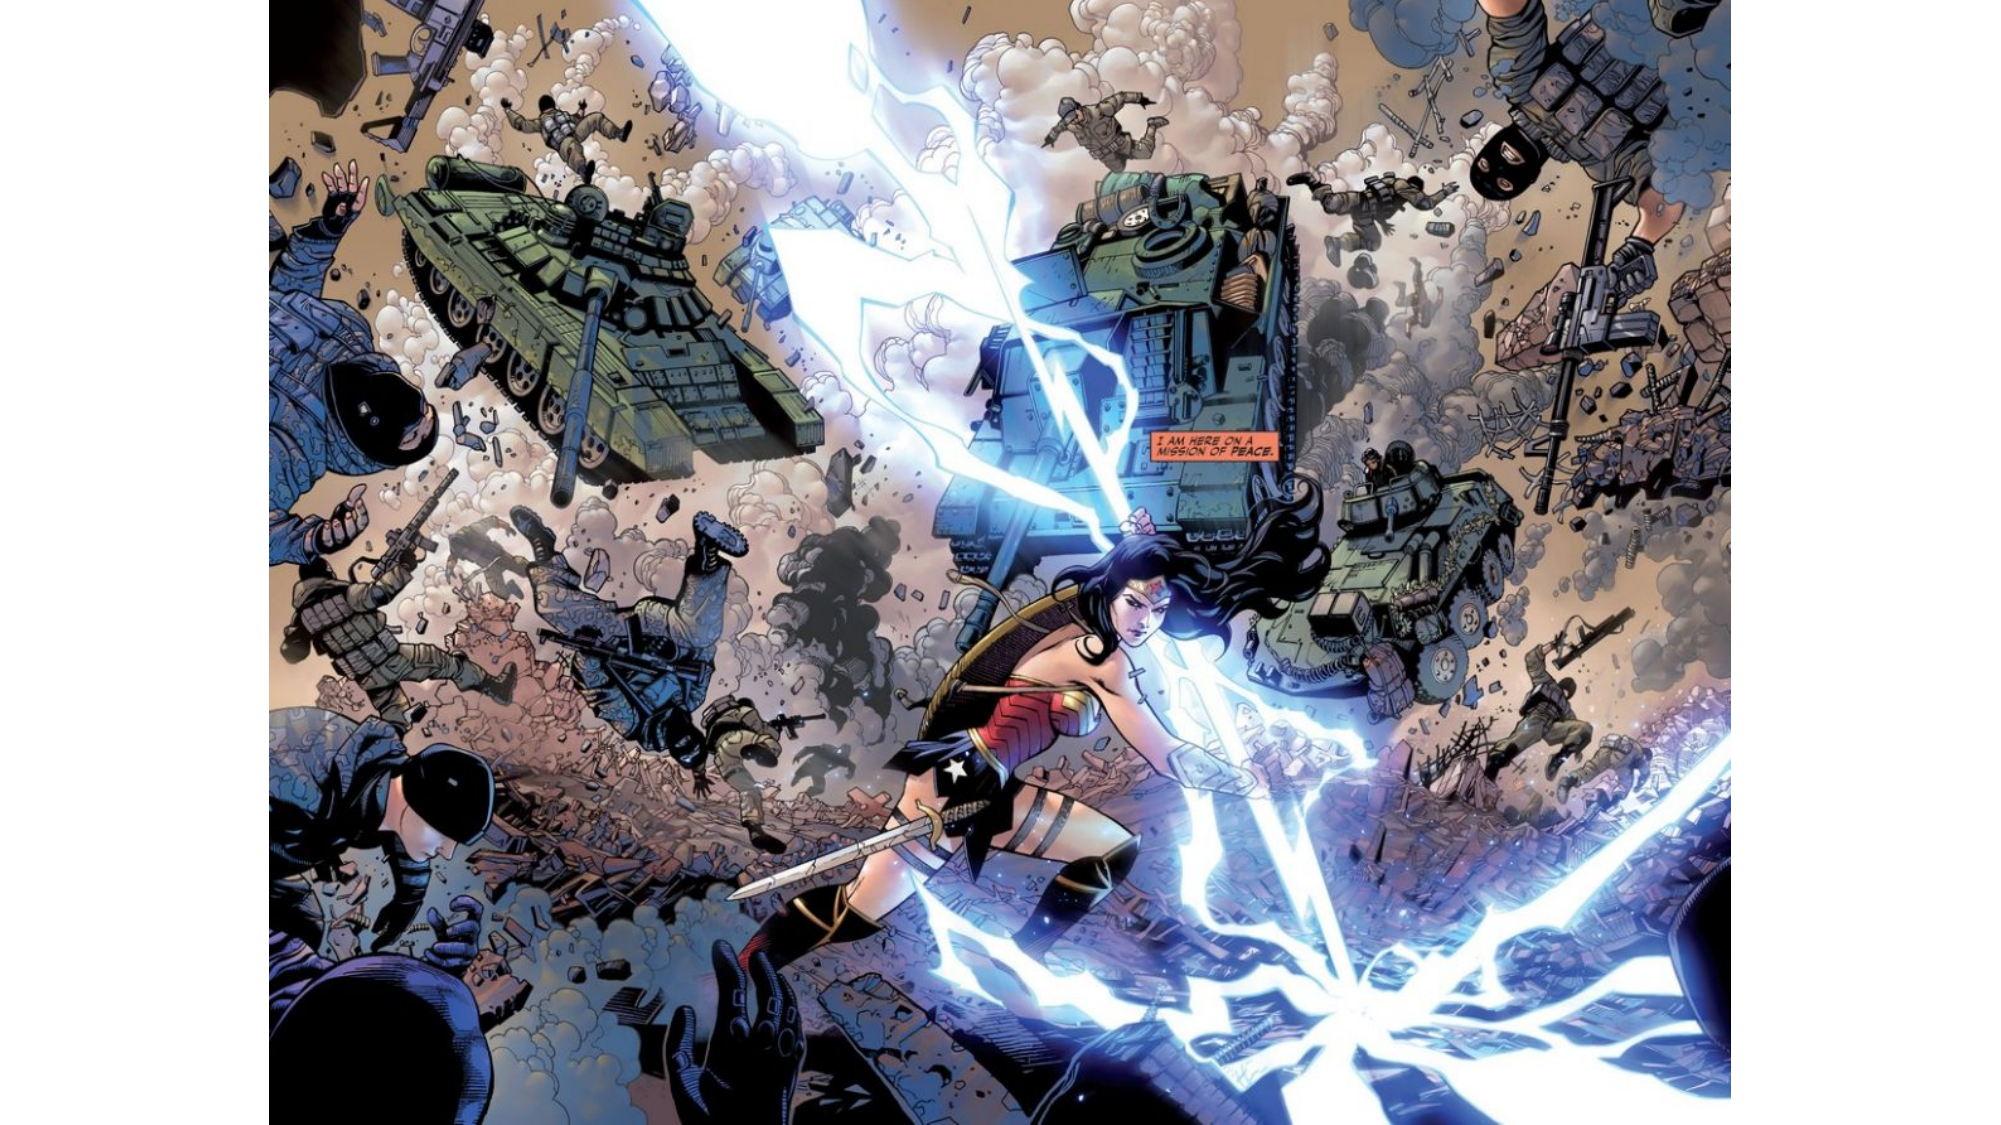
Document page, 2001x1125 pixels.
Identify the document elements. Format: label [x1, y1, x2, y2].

picture [269, 0, 1731, 1125]
